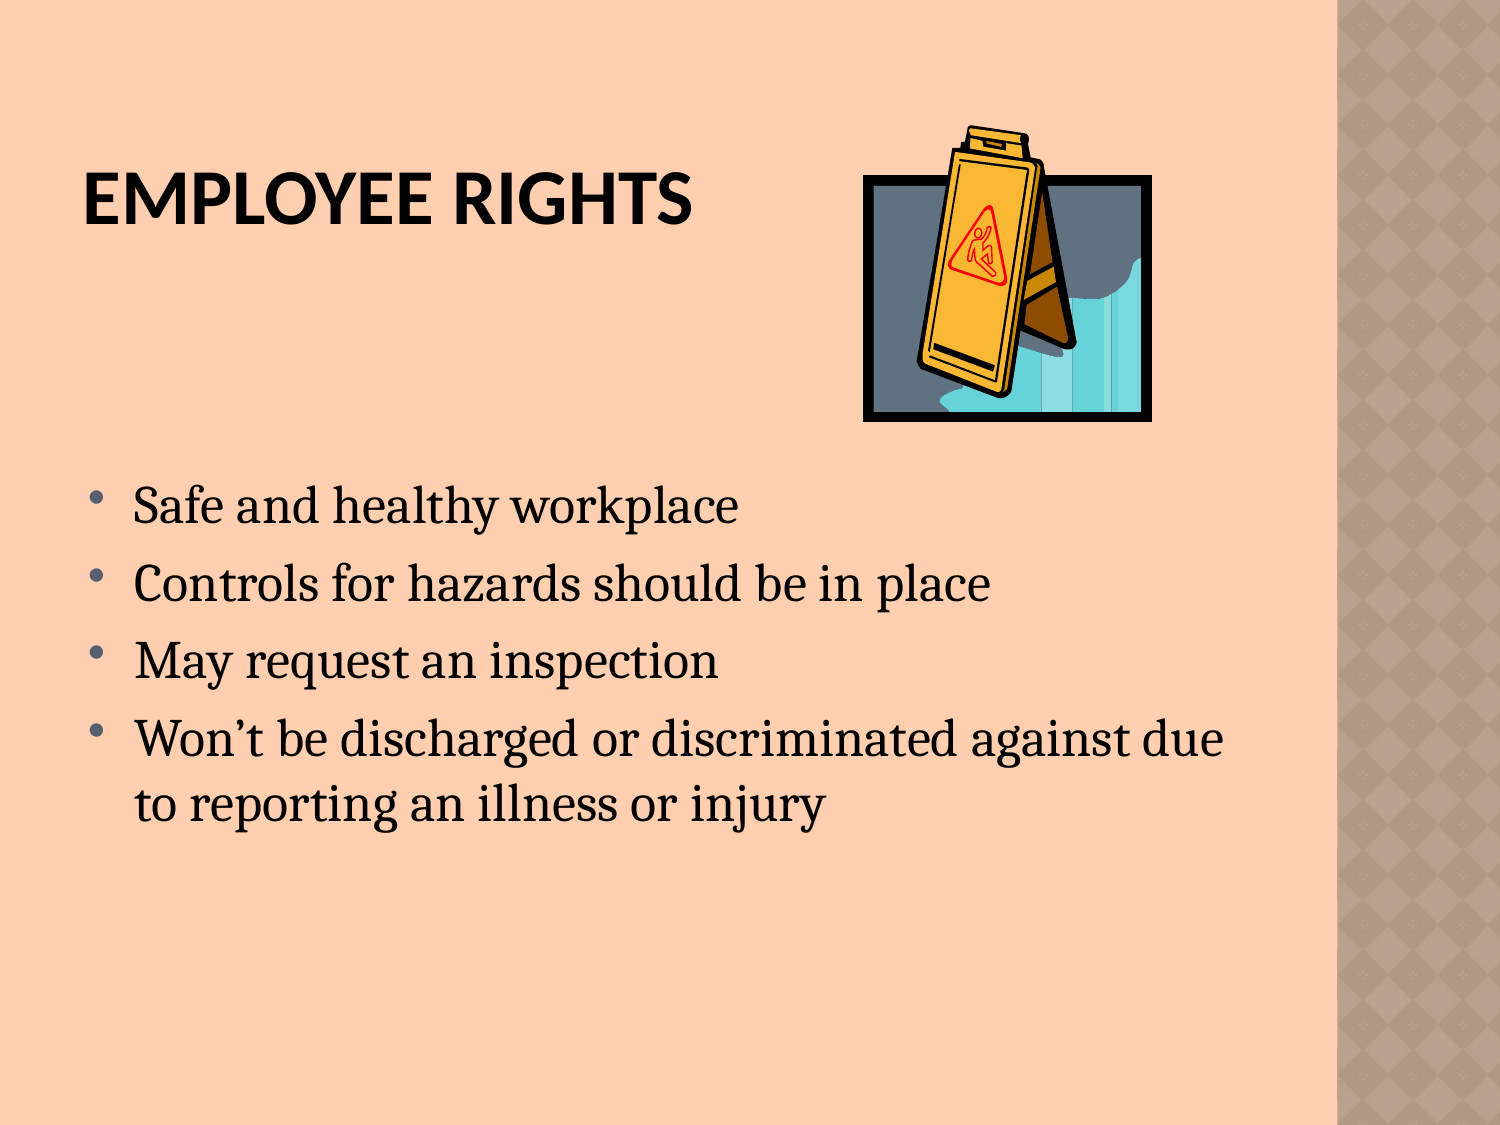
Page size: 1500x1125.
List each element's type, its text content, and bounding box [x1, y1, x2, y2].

picture [862, 124, 1153, 423]
title Employee rights [75, 52, 1263, 240]
list Safe and healthy workplace Controls for hazards should be in place May request an inspection Won’t be discharged or discriminated against due to reporting an illness or injury [75, 462, 1263, 1059]
